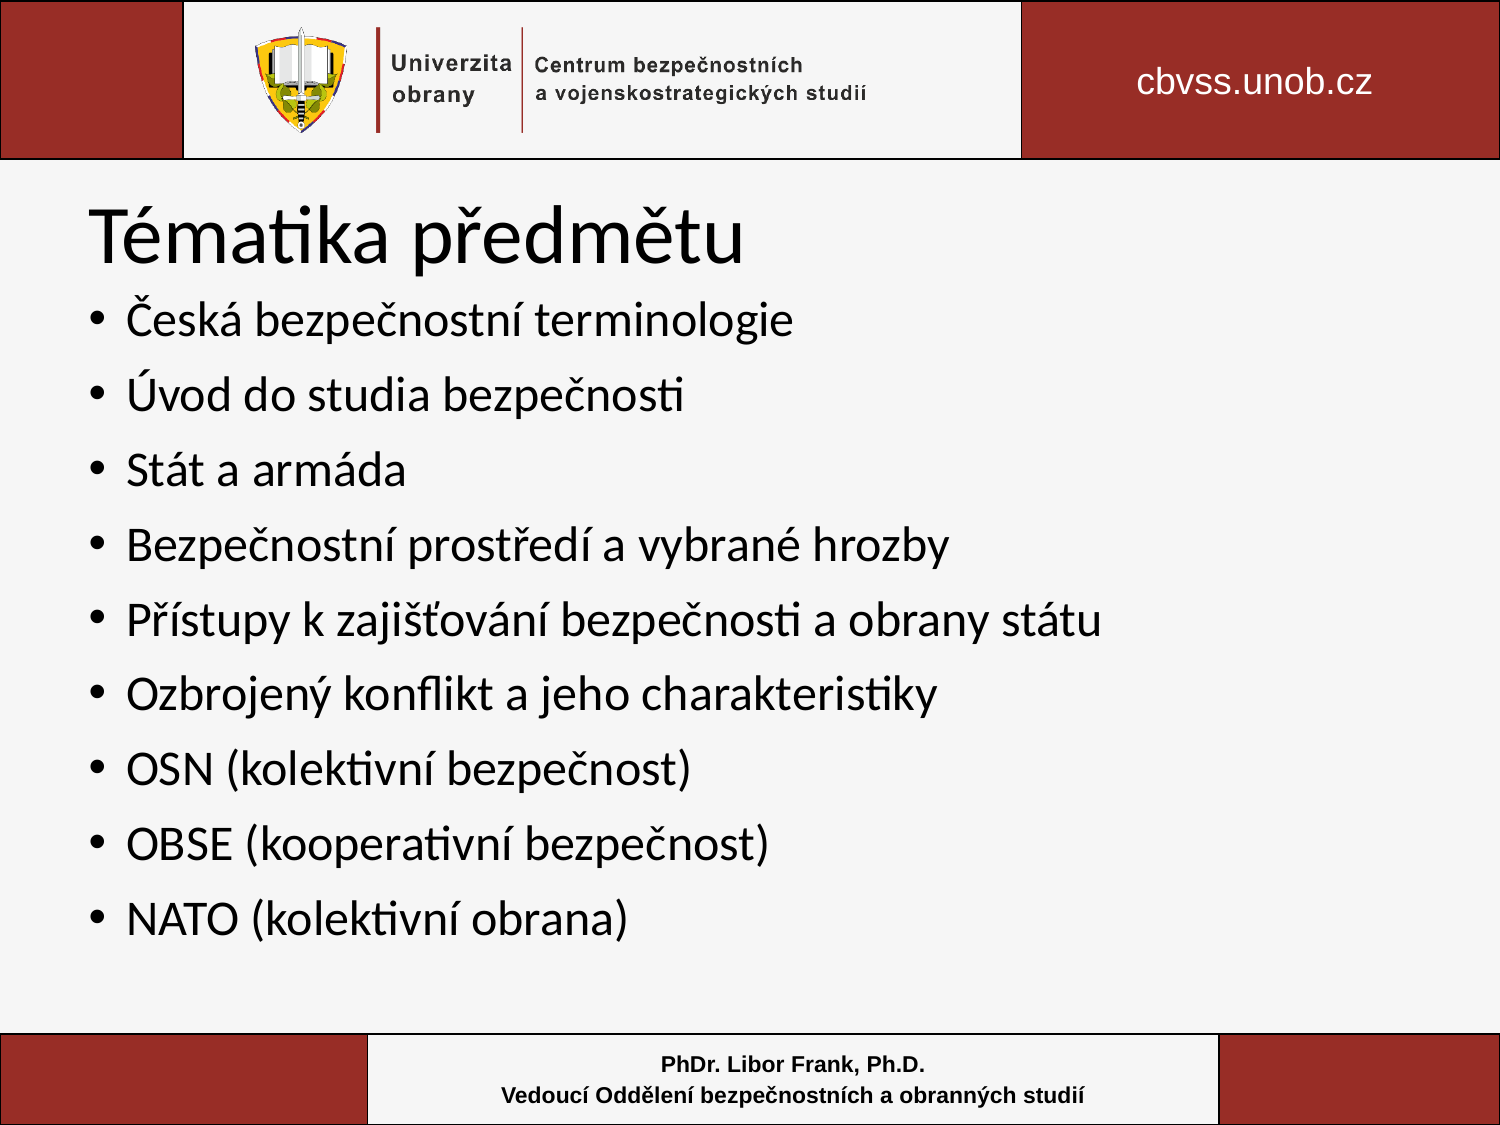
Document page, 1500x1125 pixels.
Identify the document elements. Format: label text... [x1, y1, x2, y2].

text_box PhDr. Libor Frank, Ph.D. Vedoucí Oddělení bezpečnostních a obranných studií [367, 1032, 1219, 1125]
list Česká bezpečnostní terminologie Úvod do studia bezpečnosti Stát a armáda Bezpečnostní prostředí a vybrané hrozby Přístupy k zajišťování bezpečnosti a obrany státu Ozbrojený konflikt a jeho charakteristiky OSN (kolektivní bezpečnost) OBSE (kooperativní bezpečnost) NATO (kolektivní obrana) [0, 275, 1500, 1018]
title Tématika předmětu [0, 177, 1500, 275]
picture [255, 27, 866, 133]
